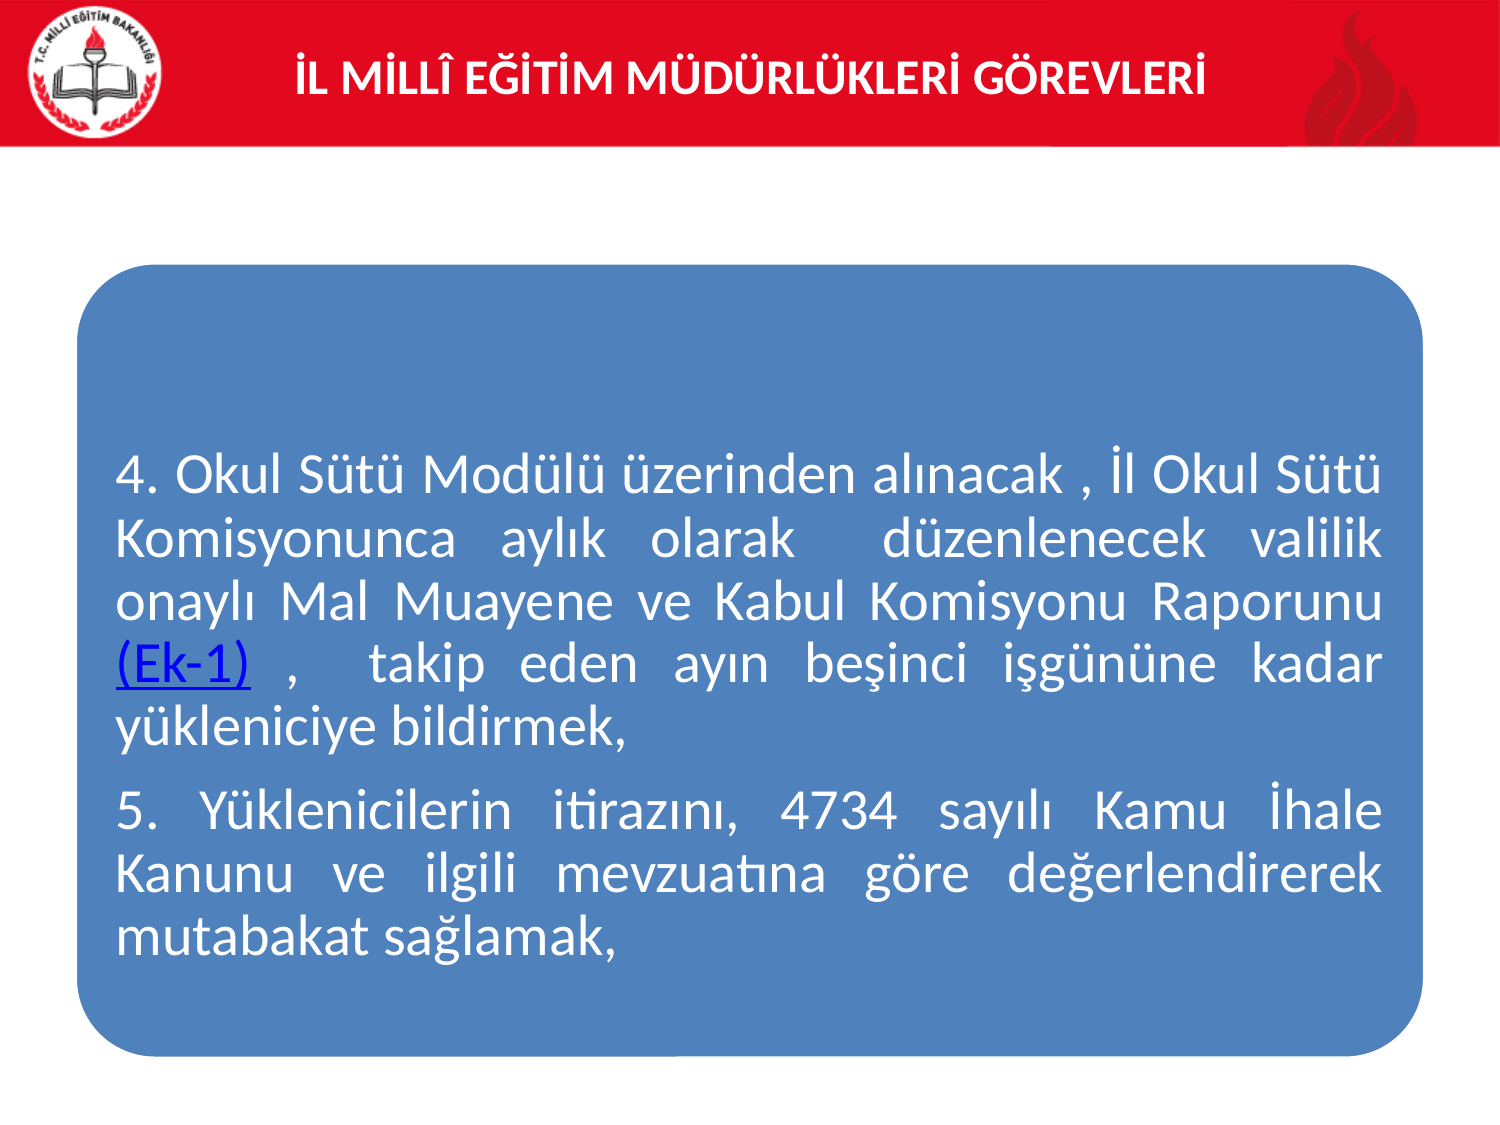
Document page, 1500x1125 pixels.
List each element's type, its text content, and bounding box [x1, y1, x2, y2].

picture [0, 0, 1500, 1125]
title İL MİLLÎ EĞİTİM MÜDÜRLÜKLERİ GÖREVLERİ [76, 0, 1428, 150]
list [74, 262, 1426, 1059]
